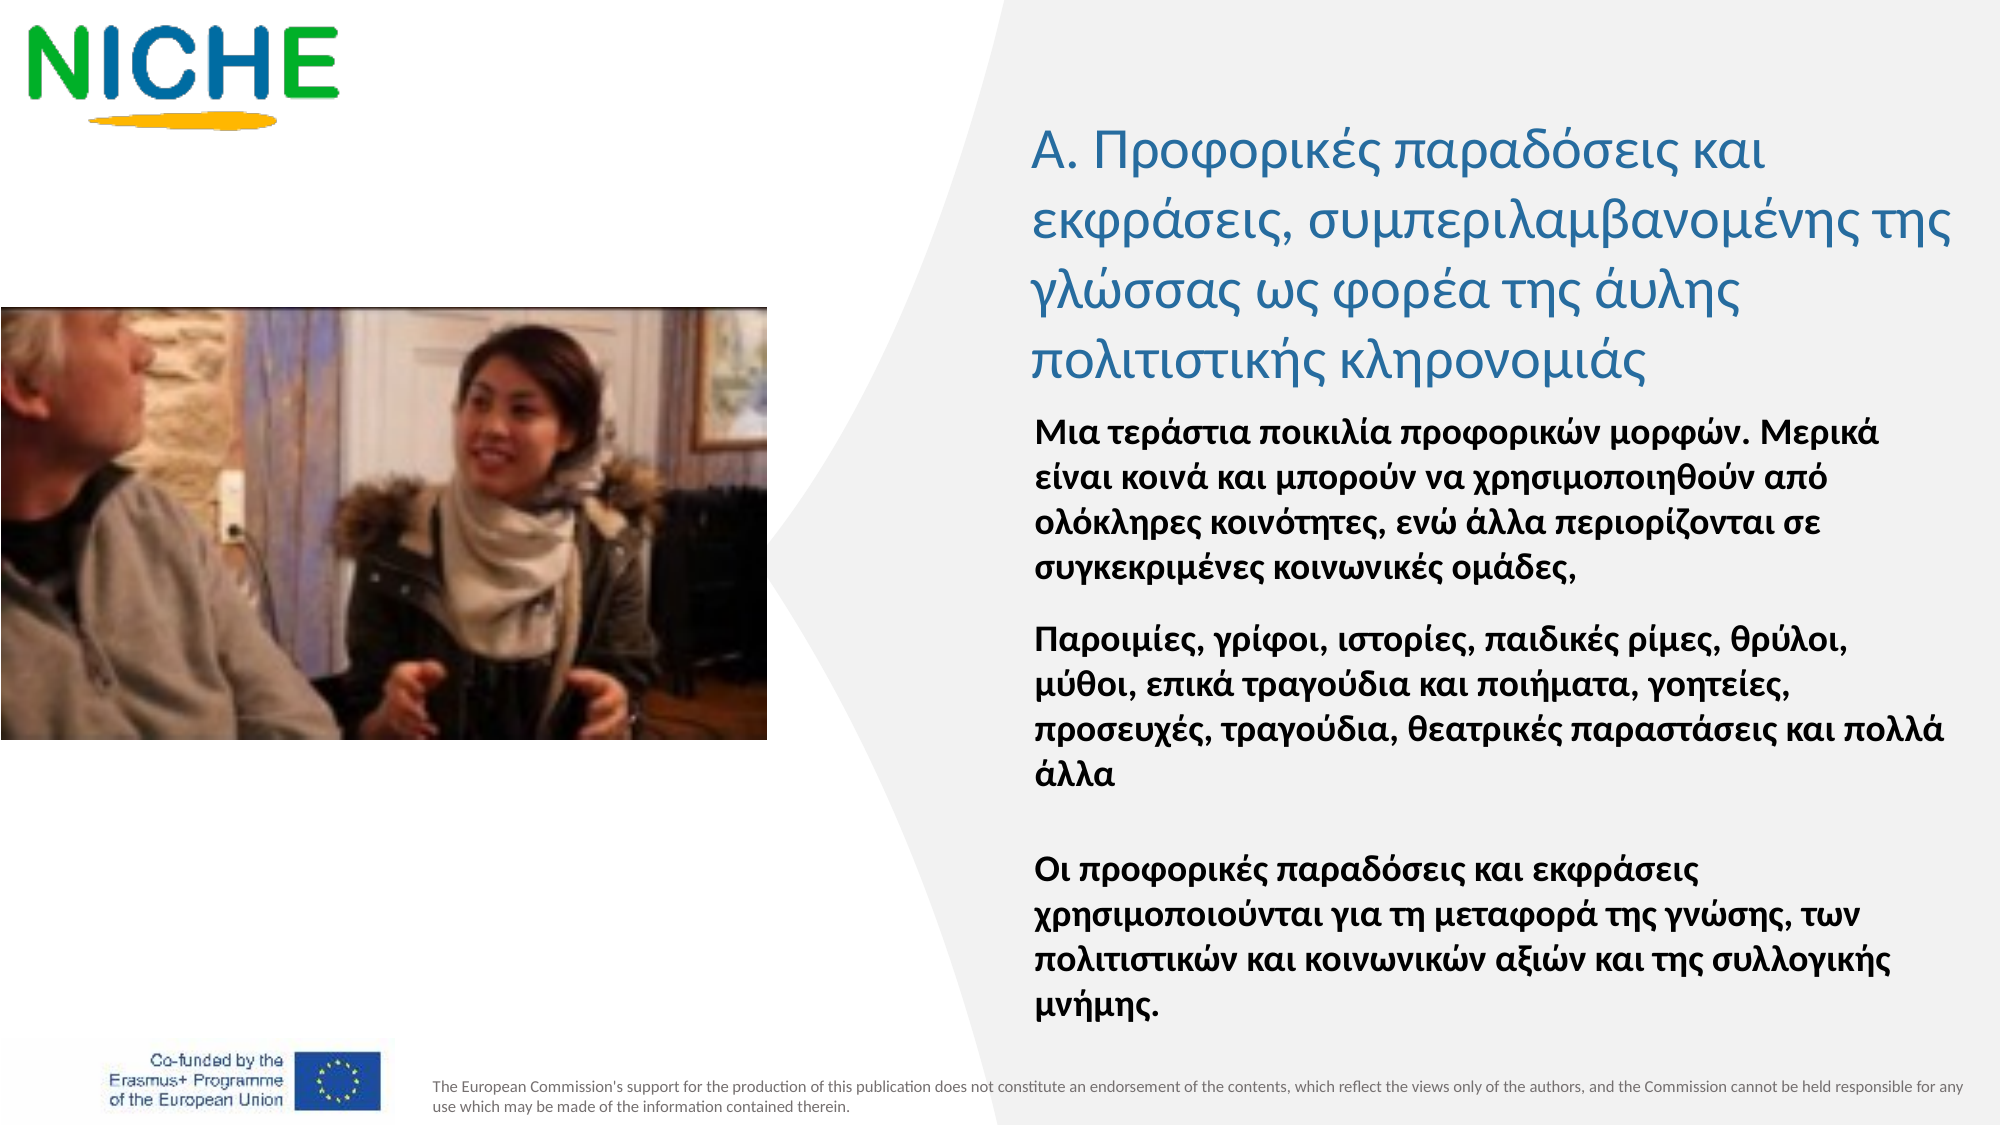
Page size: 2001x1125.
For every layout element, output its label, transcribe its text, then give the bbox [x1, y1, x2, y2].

picture [1, 306, 767, 740]
text_box Παροιμίες, γρίφοι, ιστορίες, παιδικές ρίμες, θρύλοι, μύθοι, επικά τραγούδια και ποιήματα, γοητείες, προσευχές, τραγούδια, θεατρικές παραστάσεις και πολλά άλλα [1016, 606, 1964, 802]
text_box Οι προφορικές παραδόσεις και εκφράσεις χρησιμοποιούνται για τη μεταφορά της γνώσης, των πολιτιστικών και κοινωνικών αξιών και της συλλογικής μνήμης. [1016, 836, 1964, 1032]
picture [1, 1038, 395, 1125]
text_box [771, 0, 2000, 1125]
text_box The European Commission's support for the production of this publication does not constitute an endorsement of the contents, which reflect the views only of the authors, and the Commission cannot be held responsible for any use which may be made of the information contained therein. [417, 1068, 1988, 1123]
text_box Α. Προφορικές παραδόσεις και εκφράσεις, συμπεριλαμβανομένης της γλώσσας ως φορέα της άυλης πολιτιστικής κληρονομιάς [1016, 102, 1994, 398]
text_box Μια τεράστια ποικιλία προφορικών μορφών. Μερικά είναι κοινά και μπορούν να χρησιμοποιηθούν από ολόκληρες κοινότητες, ενώ άλλα περιορίζονται σε συγκεκριμένες κοινωνικές ομάδες, [1016, 399, 1964, 595]
picture [1, 0, 366, 146]
